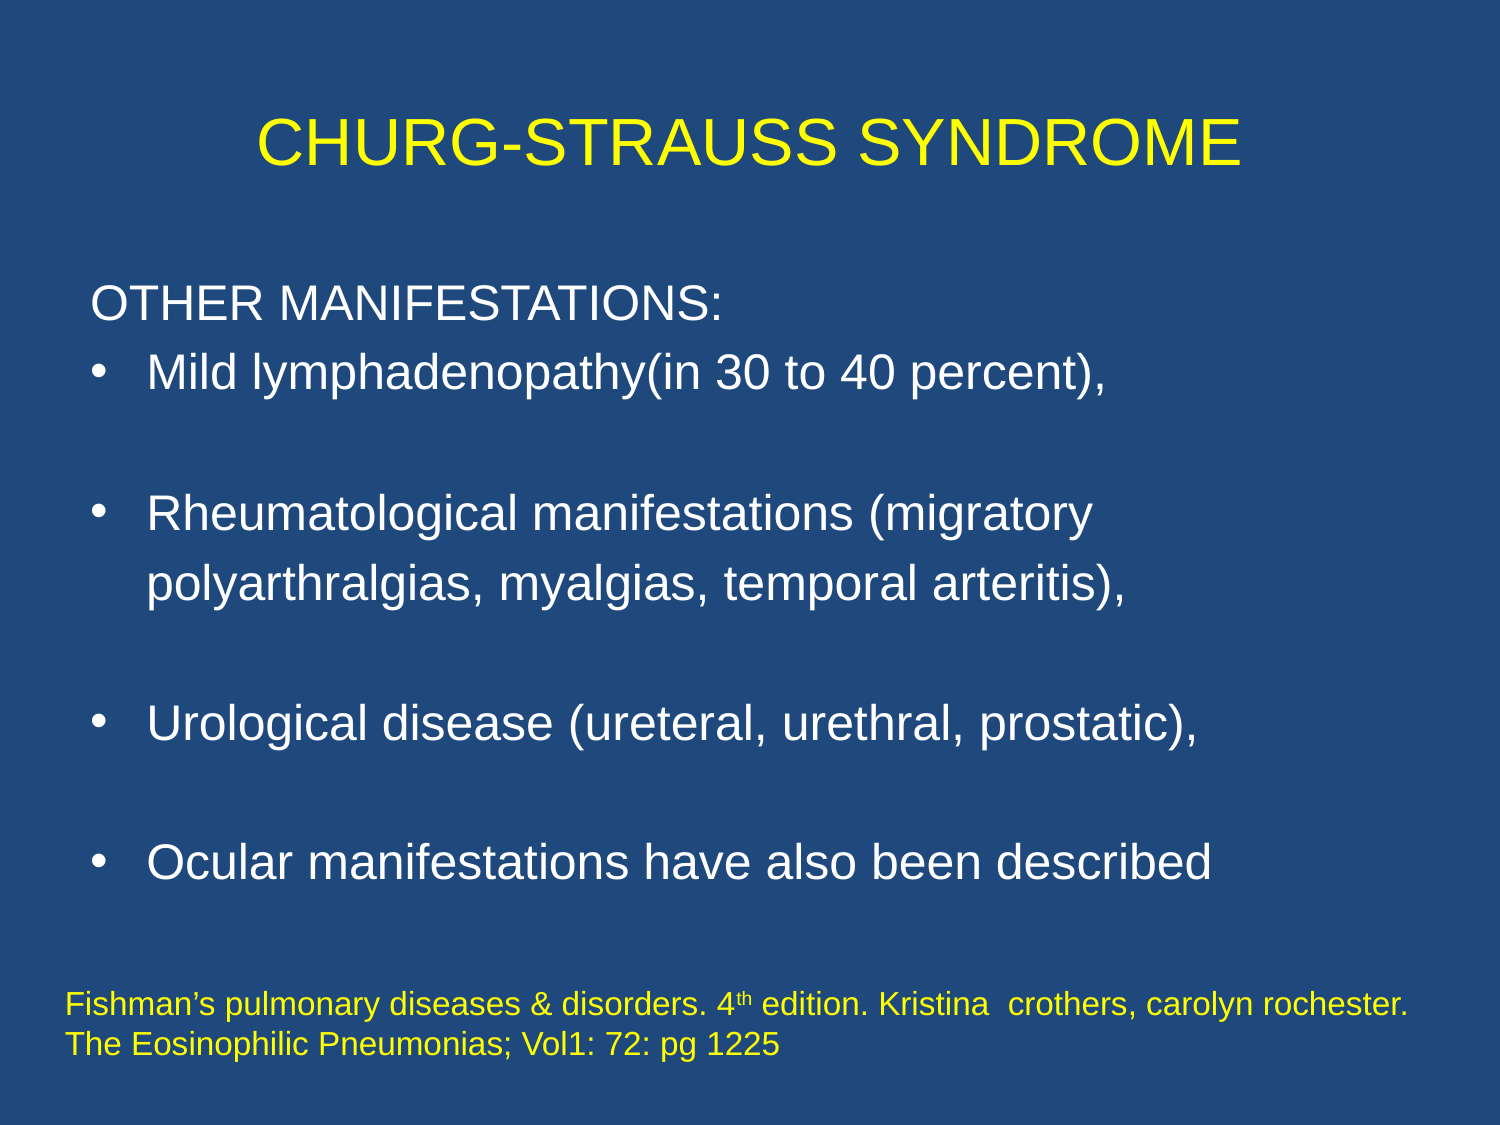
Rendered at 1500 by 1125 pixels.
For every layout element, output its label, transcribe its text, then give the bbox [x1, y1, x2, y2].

list OTHER MANIFESTATIONS: Mild lymphadenopathy(in 30 to 40 percent), Rheumatological manifestations (migratory polyarthralgias, myalgias, temporal arteritis), Urological disease (ureteral, urethral, prostatic), Ocular manifestations have also been described [75, 262, 1425, 974]
text_box Fishman’s pulmonary diseases & disorders. 4th edition. Kristina crothers, carolyn rochester. The Eosinophilic Pneumonias; Vol1: 72: pg 1225 [50, 974, 1450, 1070]
title CHURG-STRAUSS SYNDROME [75, 45, 1425, 233]
